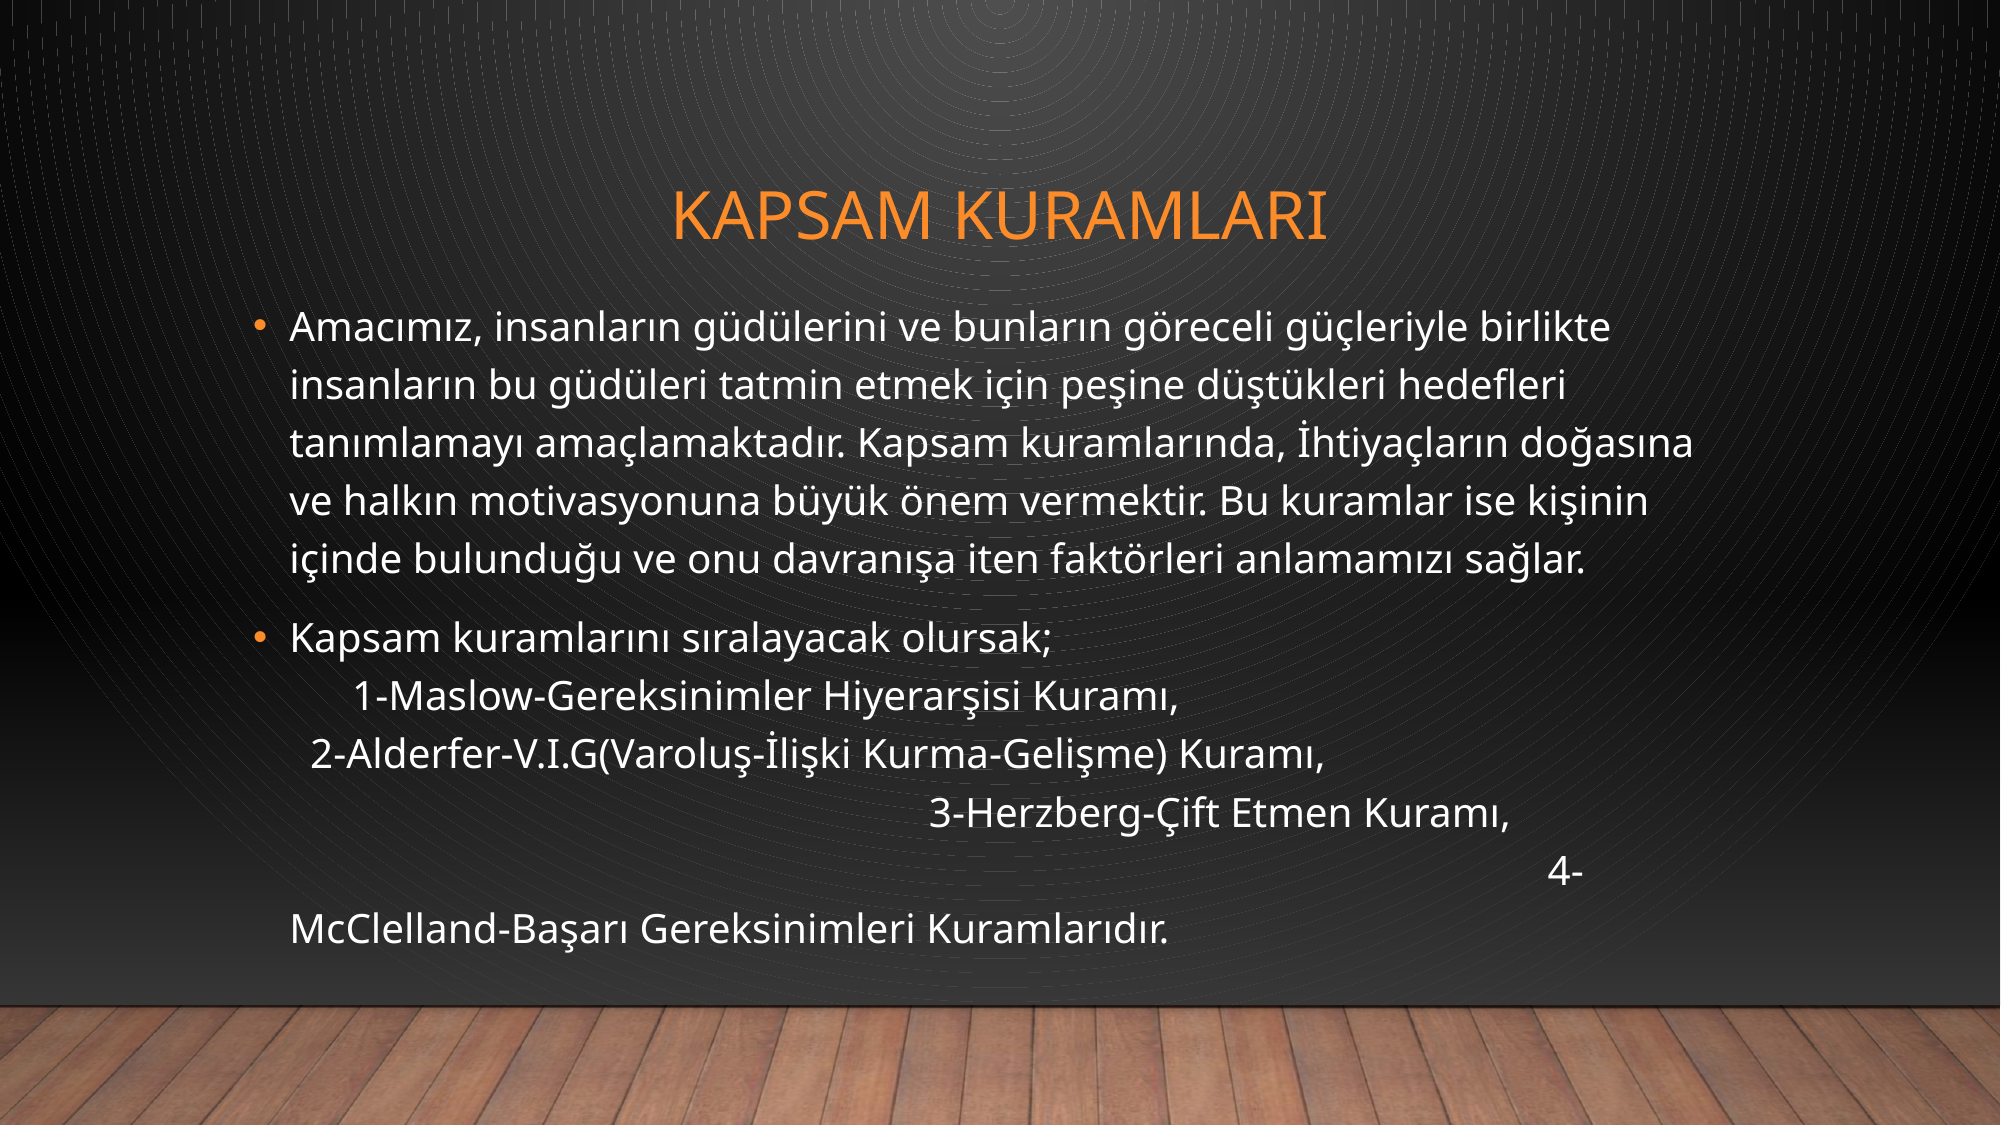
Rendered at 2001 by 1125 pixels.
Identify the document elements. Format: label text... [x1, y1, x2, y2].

title KAPSAM KURAMLARI [238, 131, 1763, 283]
list Amacımız, insanların güdülerini ve bunların göreceli güçleriyle birlikte insanların bu güdüleri tatmin etmek için peşine düştükleri hedefleri tanımlamayı amaçlamaktadır. Kapsam kuramlarında, İhtiyaçların doğasına ve halkın motivasyonuna büyük önem vermektir. Bu kuramlar ise kişinin içinde bulunduğu ve onu davranışa iten faktörleri anlamamızı sağlar. Kapsam kuramlarını sıralayacak olursak; 1-Maslow-Gereksinimler Hiyerarşisi Kuramı, 2-Alderfer-V.I.G(Varoluş-İlişki Kurma-Gelişme) Kuramı, 3-Herzberg-Çift Etmen Kuramı, 4-McClelland-Başarı Gereksinimleri Kuramlarıdır. [238, 283, 1763, 962]
picture [0, 1005, 2000, 1125]
